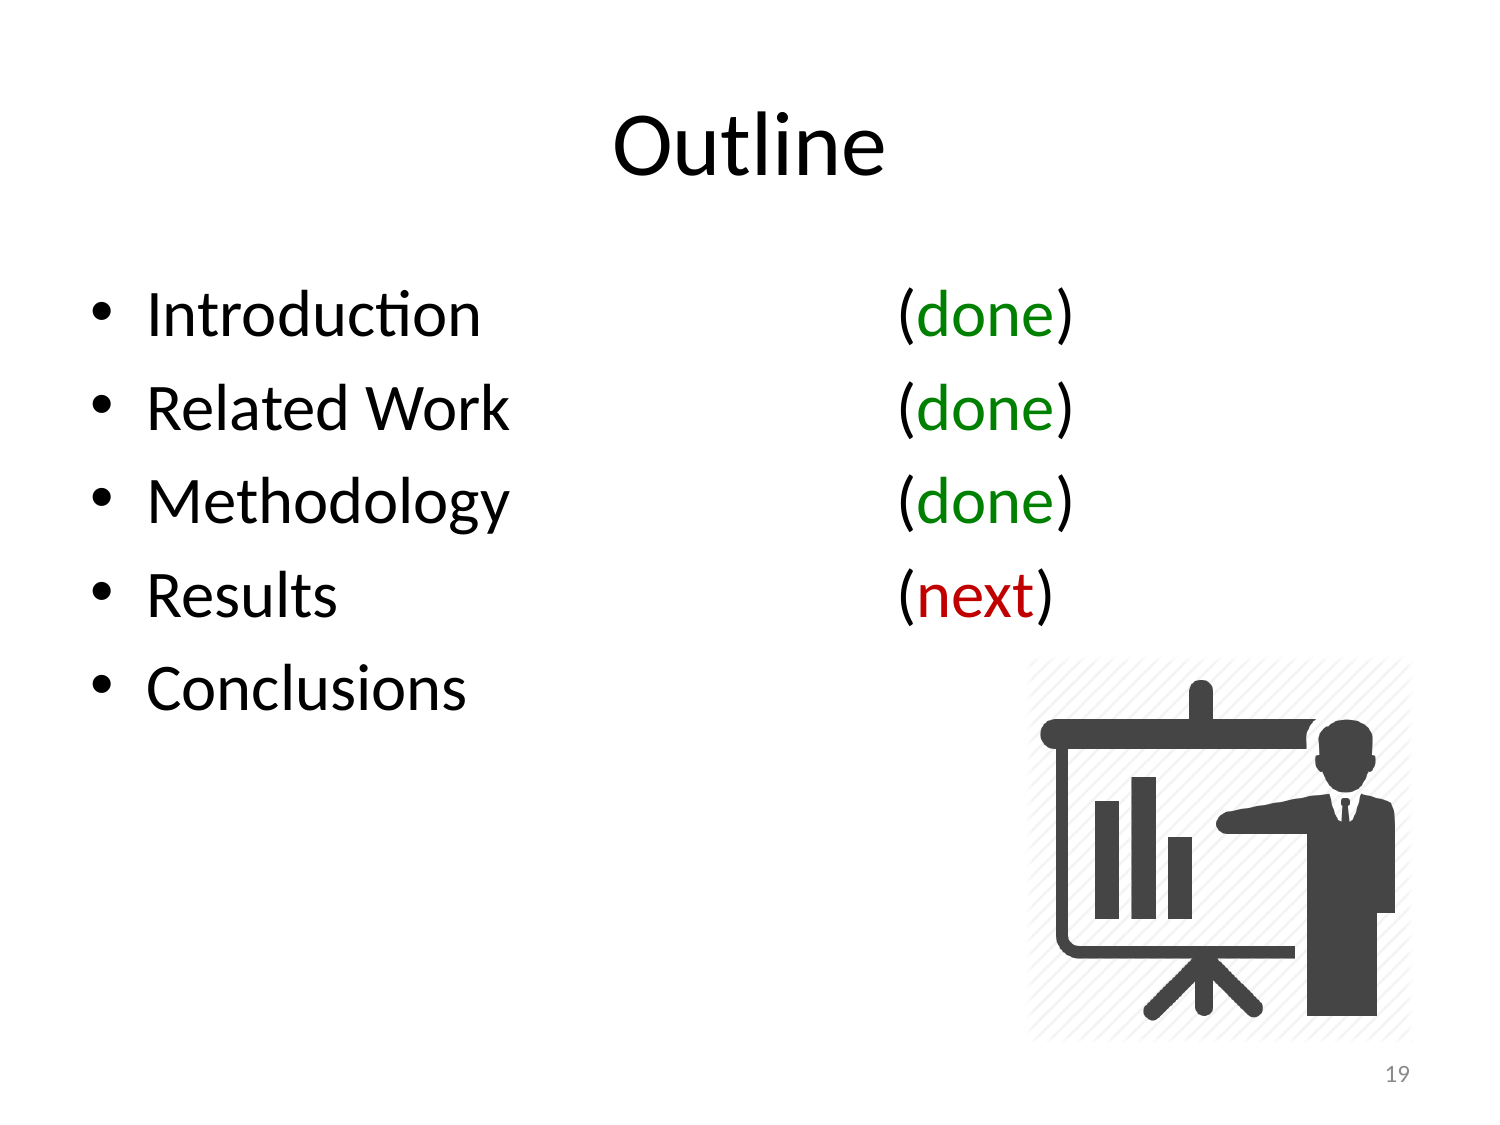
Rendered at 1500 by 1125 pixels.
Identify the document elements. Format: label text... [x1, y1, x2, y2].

slide_number 19 [1074, 1042, 1425, 1103]
title Outline [75, 45, 1425, 233]
list Introduction (done) Related Work (done) Methodology (done) Results (next) Conclusions [75, 262, 1425, 1005]
picture [1024, 654, 1413, 1043]
